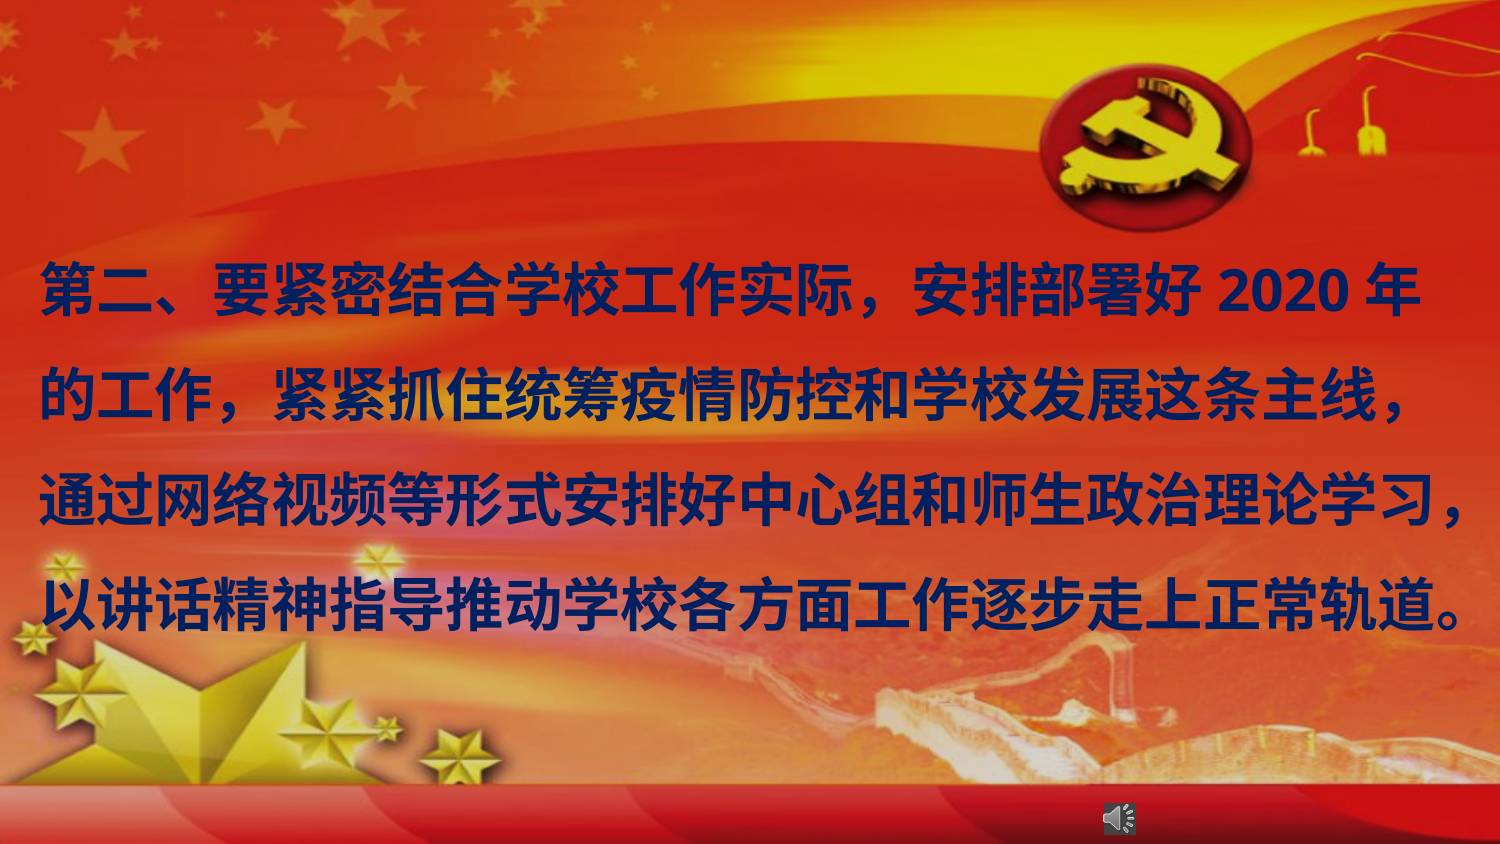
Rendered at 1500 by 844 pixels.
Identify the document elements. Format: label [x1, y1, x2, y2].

picture [0, 0, 1500, 844]
text_box [1102, 802, 1137, 837]
